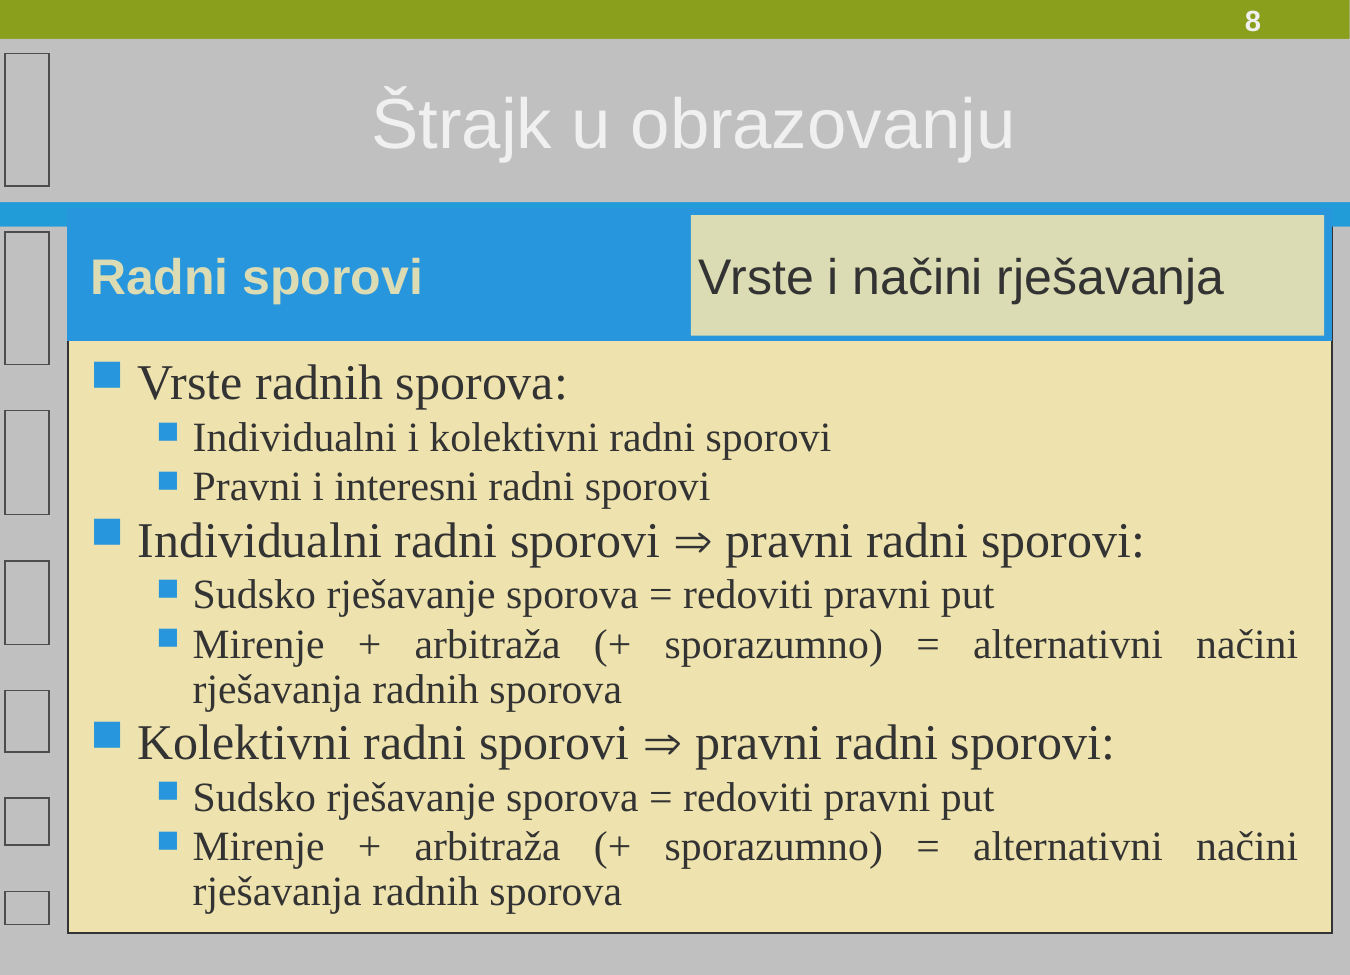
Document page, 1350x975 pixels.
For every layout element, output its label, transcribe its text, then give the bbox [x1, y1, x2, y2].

text_box Vrste i načini rješavanja [684, 211, 1316, 339]
title Štrajk u obrazovanju [67, 38, 1321, 202]
text_box [707, 210, 1330, 338]
text_box [1316, 215, 1325, 336]
text_box [70, 210, 74, 338]
text_box Radni sporovi [74, 210, 707, 338]
list Vrste radnih sporova: Individualni i kolektivni radni sporovi Pravni i interesni radni sporovi Individualni radni sporovi  pravni radni sporovi: Sudsko rješavanje sporova = redoviti pravni put Mirenje + arbitraža (+ sporazumno) = alternativni načini rješavanja radnih sporova Kolektivni radni sporovi  pravni radni sporovi: Sudsko rješavanje sporova = redoviti pravni put Mirenje + arbitraža (+ sporazumno) = alternativni načini rješavanja radnih sporova [76, 349, 1313, 926]
